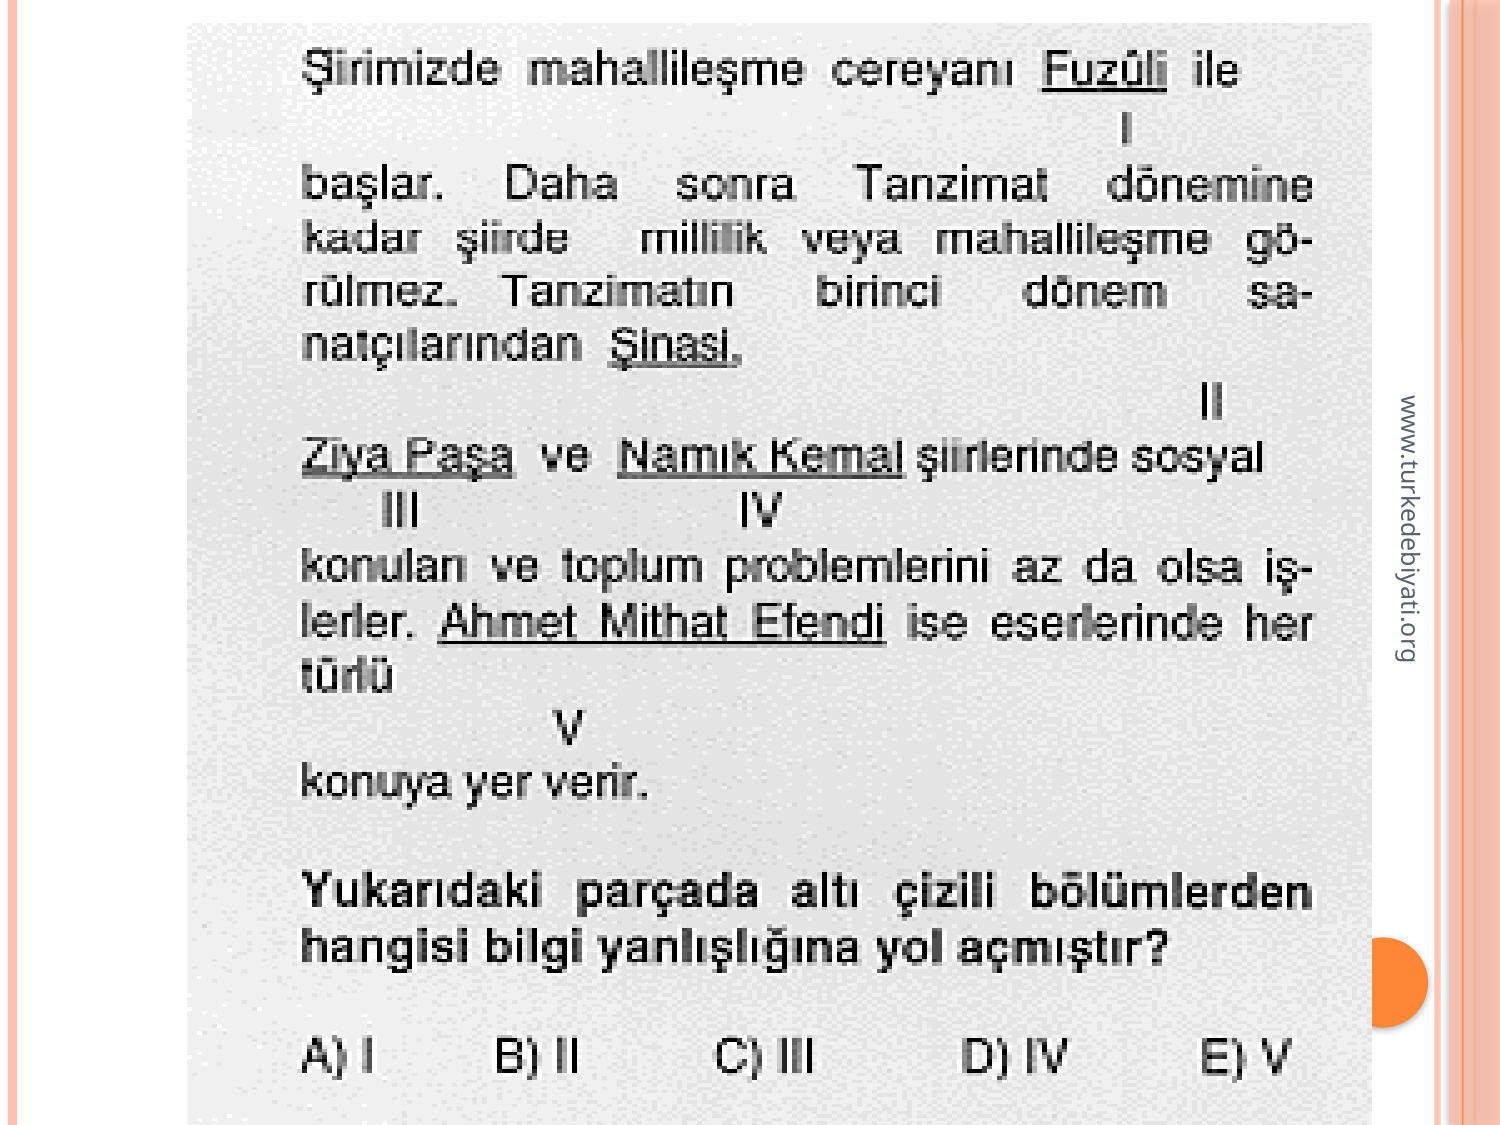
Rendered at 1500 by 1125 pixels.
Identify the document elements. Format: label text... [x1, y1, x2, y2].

footer www.turkedebiyati.org [1379, 380, 1440, 906]
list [186, 23, 1372, 1125]
